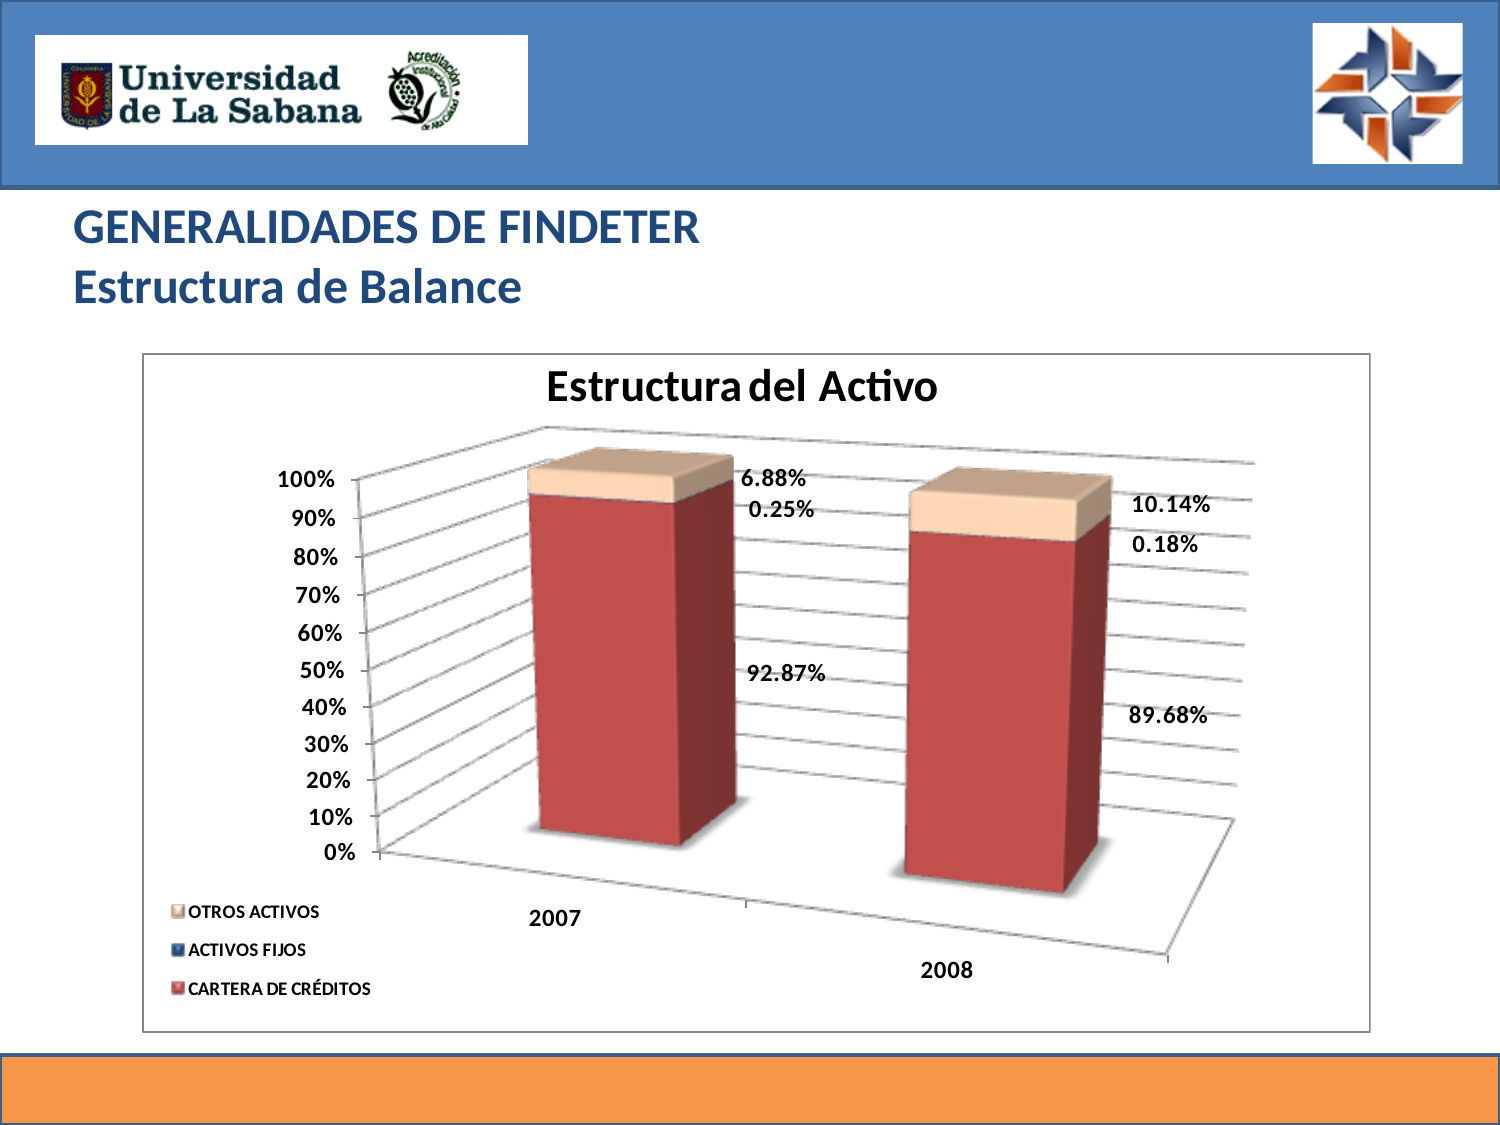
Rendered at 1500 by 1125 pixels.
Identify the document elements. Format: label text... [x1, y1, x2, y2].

text_box [0, 0, 1500, 190]
text_box [0, 1053, 1500, 1125]
picture [1312, 23, 1463, 165]
picture [140, 351, 1372, 1033]
text_box GENERALIDADES DE FINDETER Estructura de Balance [58, 126, 1453, 981]
picture [34, 34, 528, 145]
